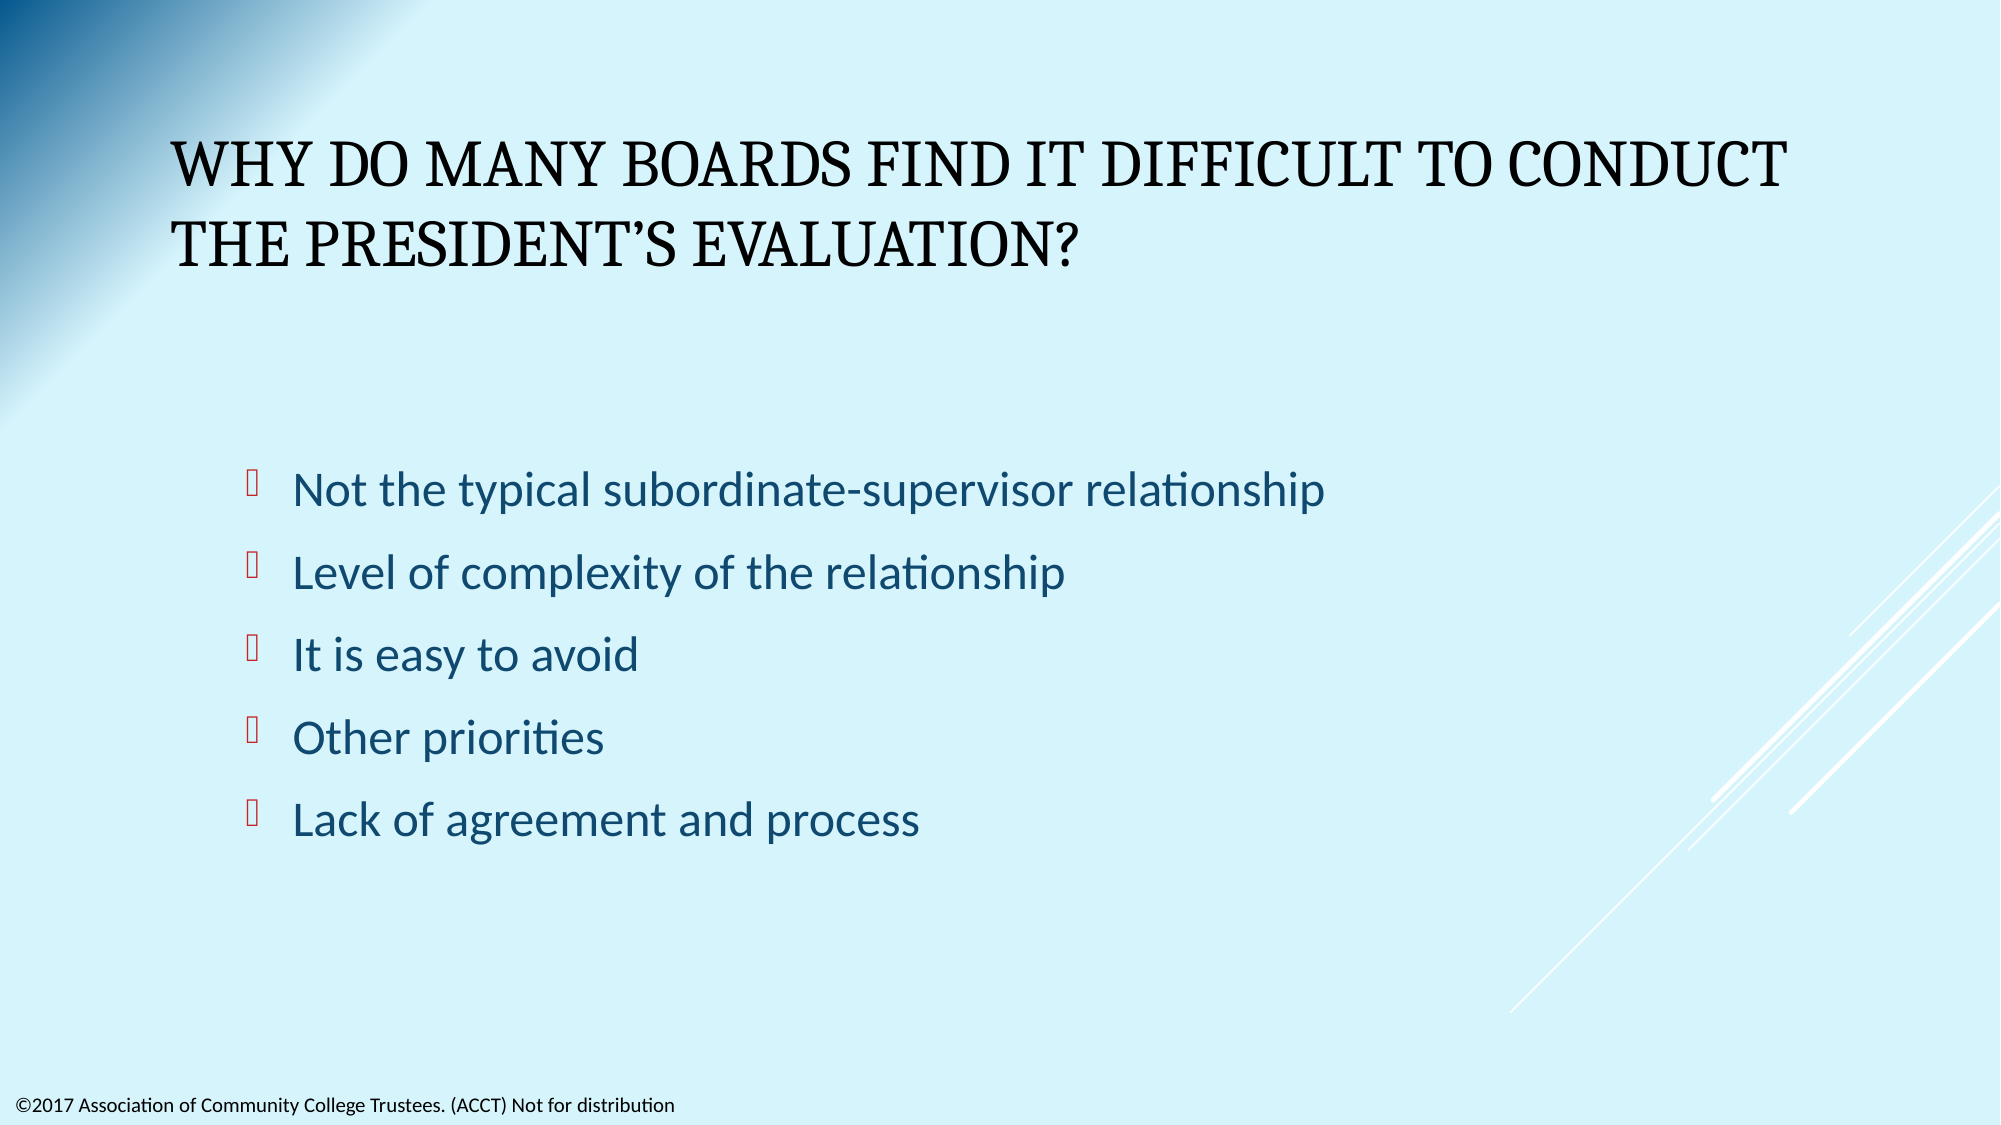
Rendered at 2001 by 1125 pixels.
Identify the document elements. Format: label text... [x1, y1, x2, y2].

title Why do many boards find it difficult to conduct the president’s evaluation? [155, 105, 1851, 294]
list Not the typical subordinate-supervisor relationship Level of complexity of the relationship It is easy to avoid Other priorities Lack of agreement and process [155, 352, 1725, 951]
text_box ©2017 Association of Community College Trustees. (ACCT) Not for distribution [0, 1084, 1216, 1125]
